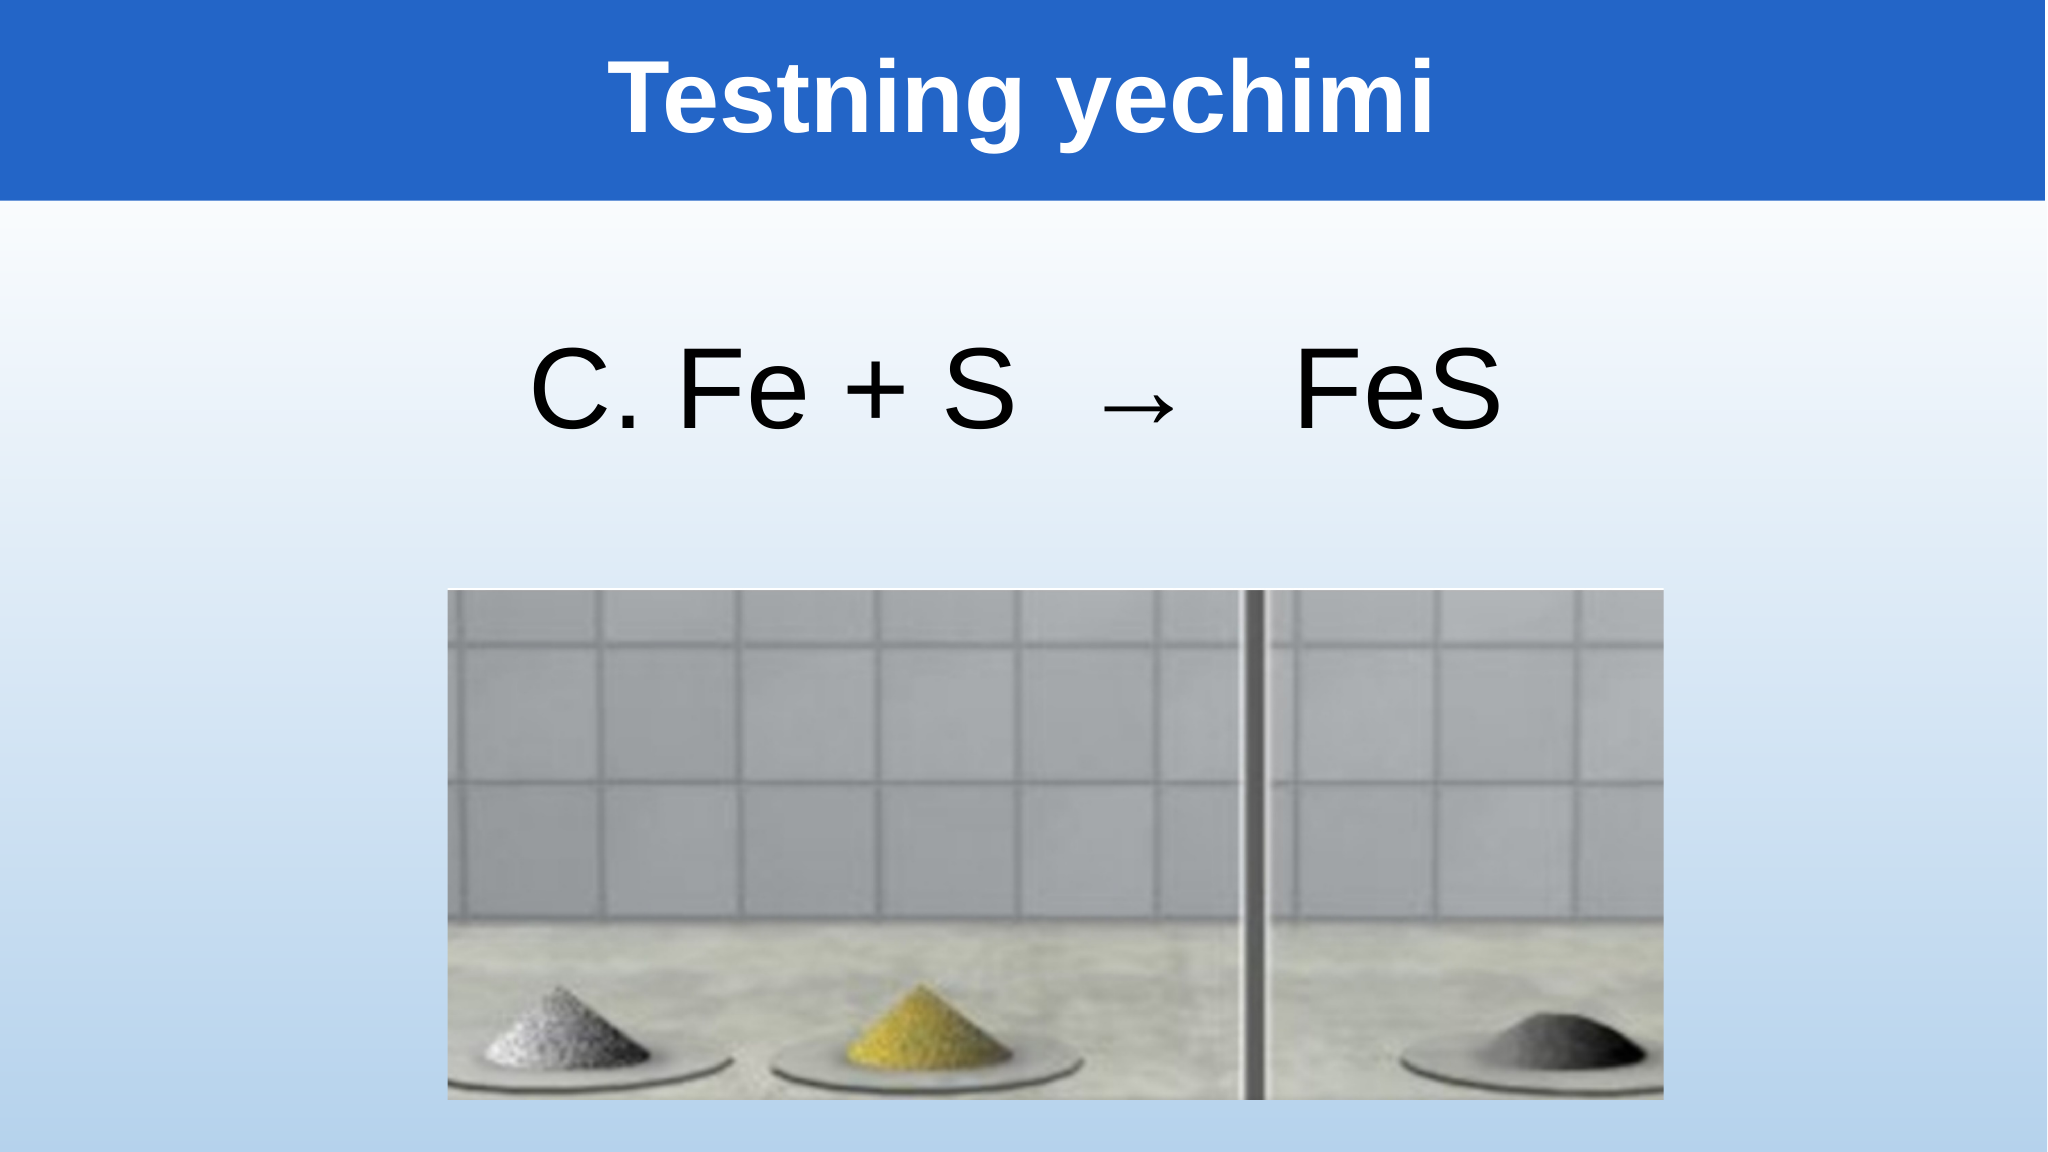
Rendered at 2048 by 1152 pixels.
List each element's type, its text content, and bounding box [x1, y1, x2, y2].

picture [447, 588, 1664, 1100]
text_box C. Fe + S → FeS [12, 305, 2022, 459]
text_box Testning yechimi [0, 0, 2045, 201]
